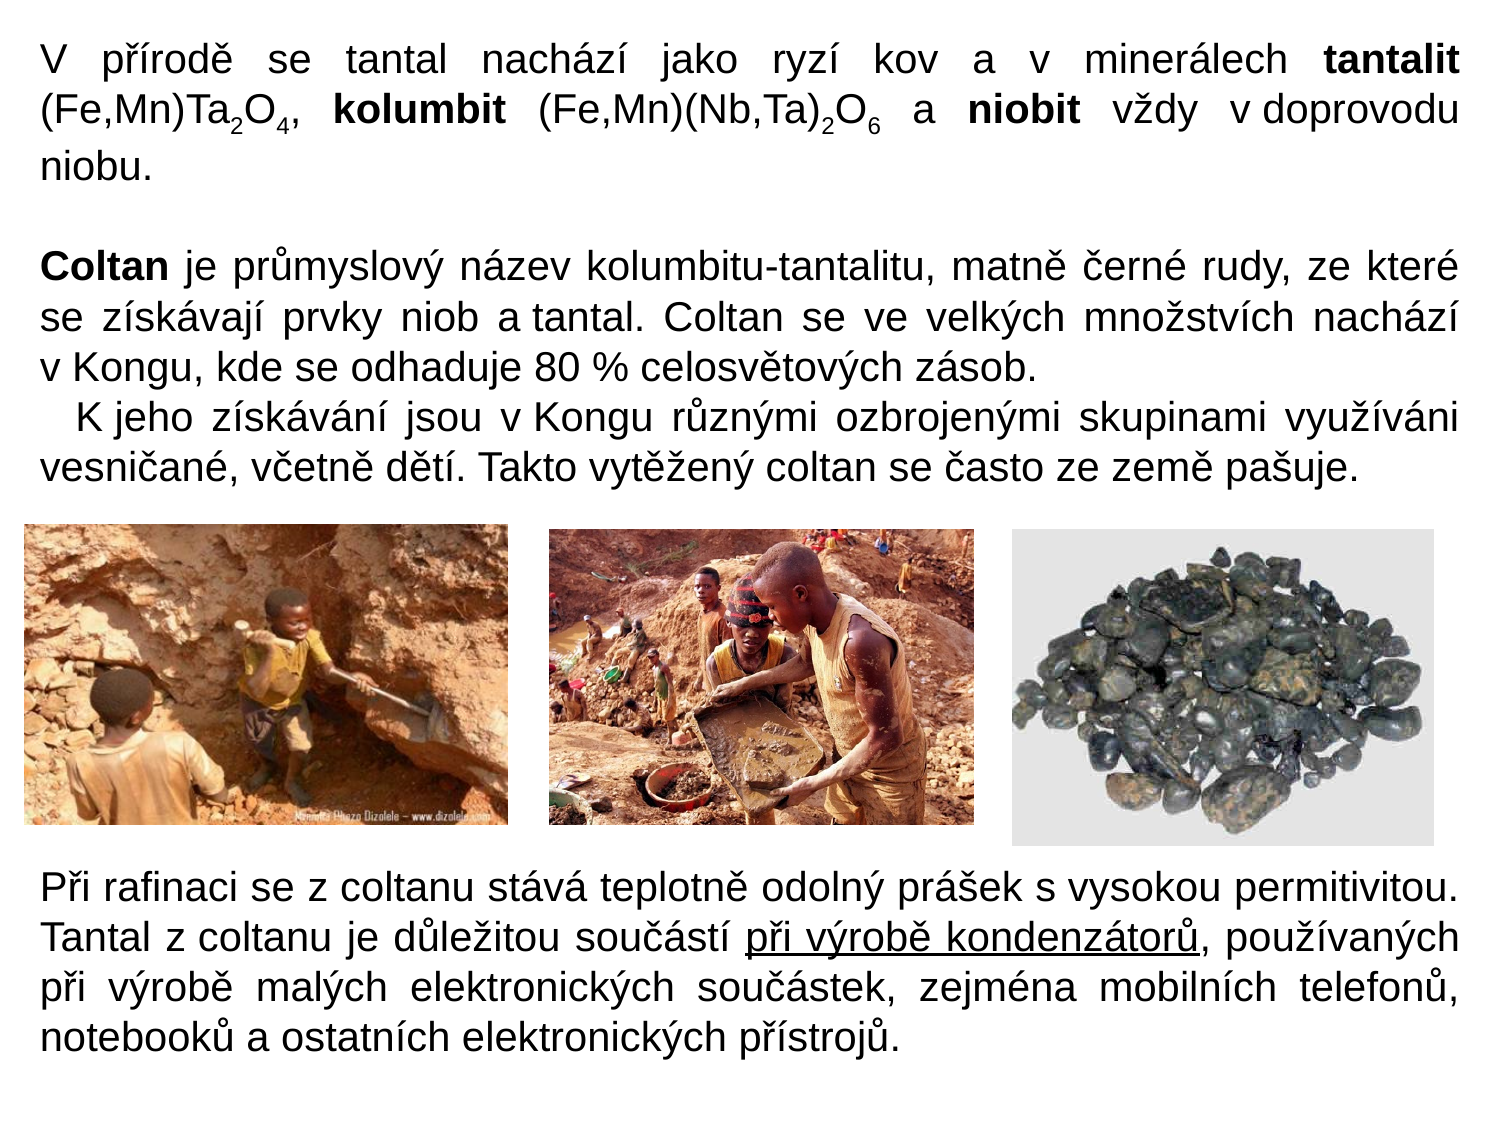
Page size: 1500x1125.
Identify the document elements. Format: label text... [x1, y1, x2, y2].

picture [1012, 529, 1434, 846]
text_box V přírodě se tantal nachází jako ryzí kov a v minerálech tantalit (Fe,Mn)Ta2O4, kolumbit (Fe,Mn)(Nb,Ta)2O6 a niobit vždy v doprovodu niobu. Coltan je průmyslový název kolumbitu-tantalitu, matně černé rudy, ze které se získávají prvky niob a tantal. Coltan se ve velkých množstvích nachází v Kongu, kde se odhaduje 80 % celosvětových zásob. K jeho získávání jsou v Kongu různými ozbrojenými skupinami využíváni vesničané, včetně dětí. Takto vytěžený coltan se často ze země pašuje. Při rafinaci se z coltanu stává teplotně odolný prášek s vysokou permitivitou. Tantal z coltanu je důležitou součástí při výrobě kondenzátorů, používaných při výrobě malých elektronických součástek, zejména mobilních telefonů, notebooků a ostatních elektronických přístrojů. [24, 24, 1475, 1067]
picture [24, 524, 509, 826]
picture [549, 529, 974, 826]
